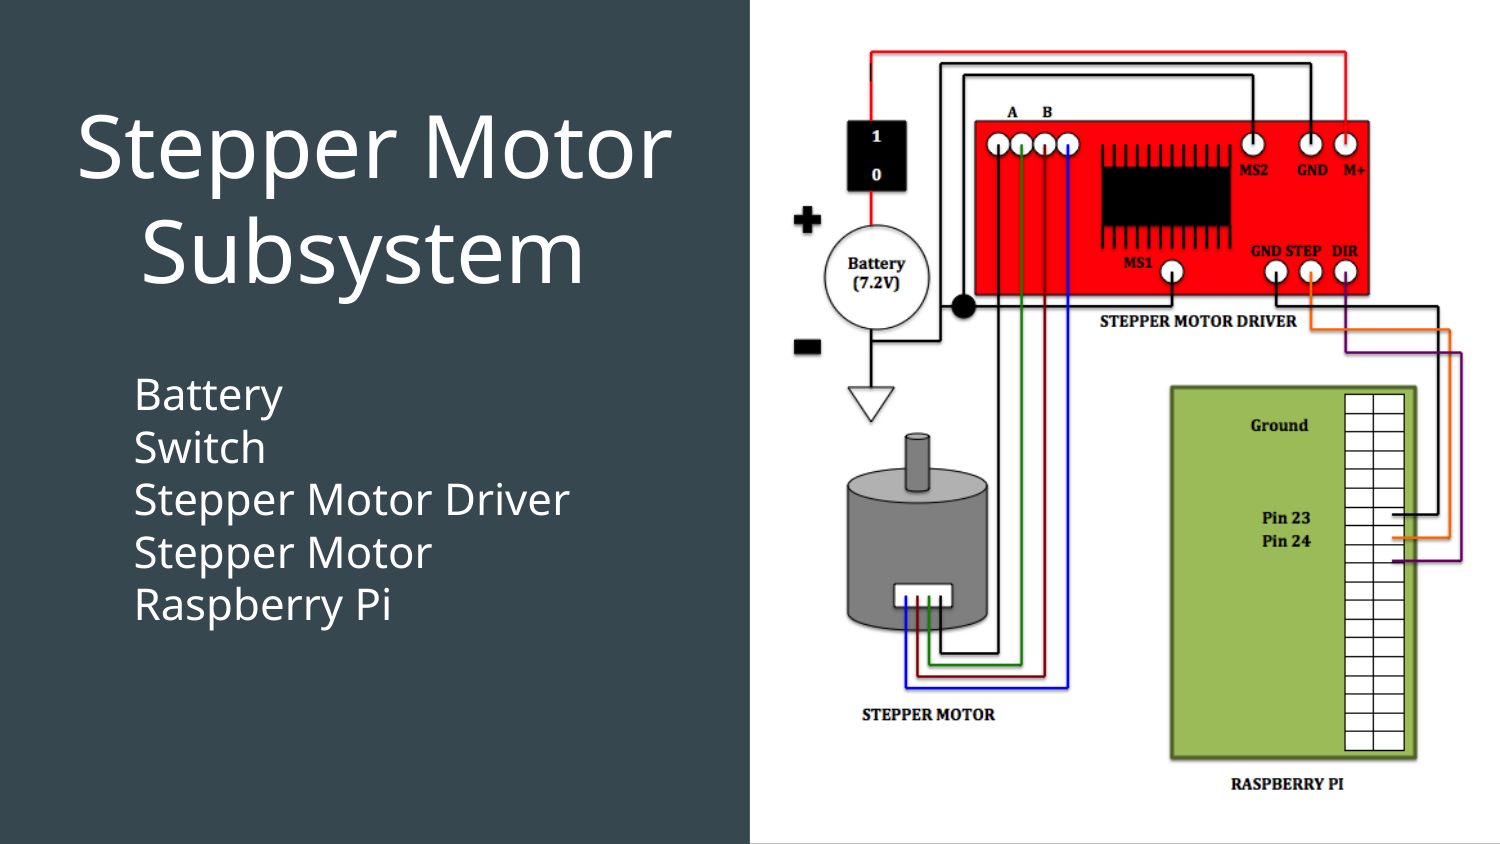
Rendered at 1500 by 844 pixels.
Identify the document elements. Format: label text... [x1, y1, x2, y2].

picture [788, 48, 1468, 796]
title Stepper Motor Subsystem [43, 72, 708, 317]
subtitle Battery Switch Stepper Motor Driver Stepper Motor Raspberry Pi [43, 351, 708, 718]
